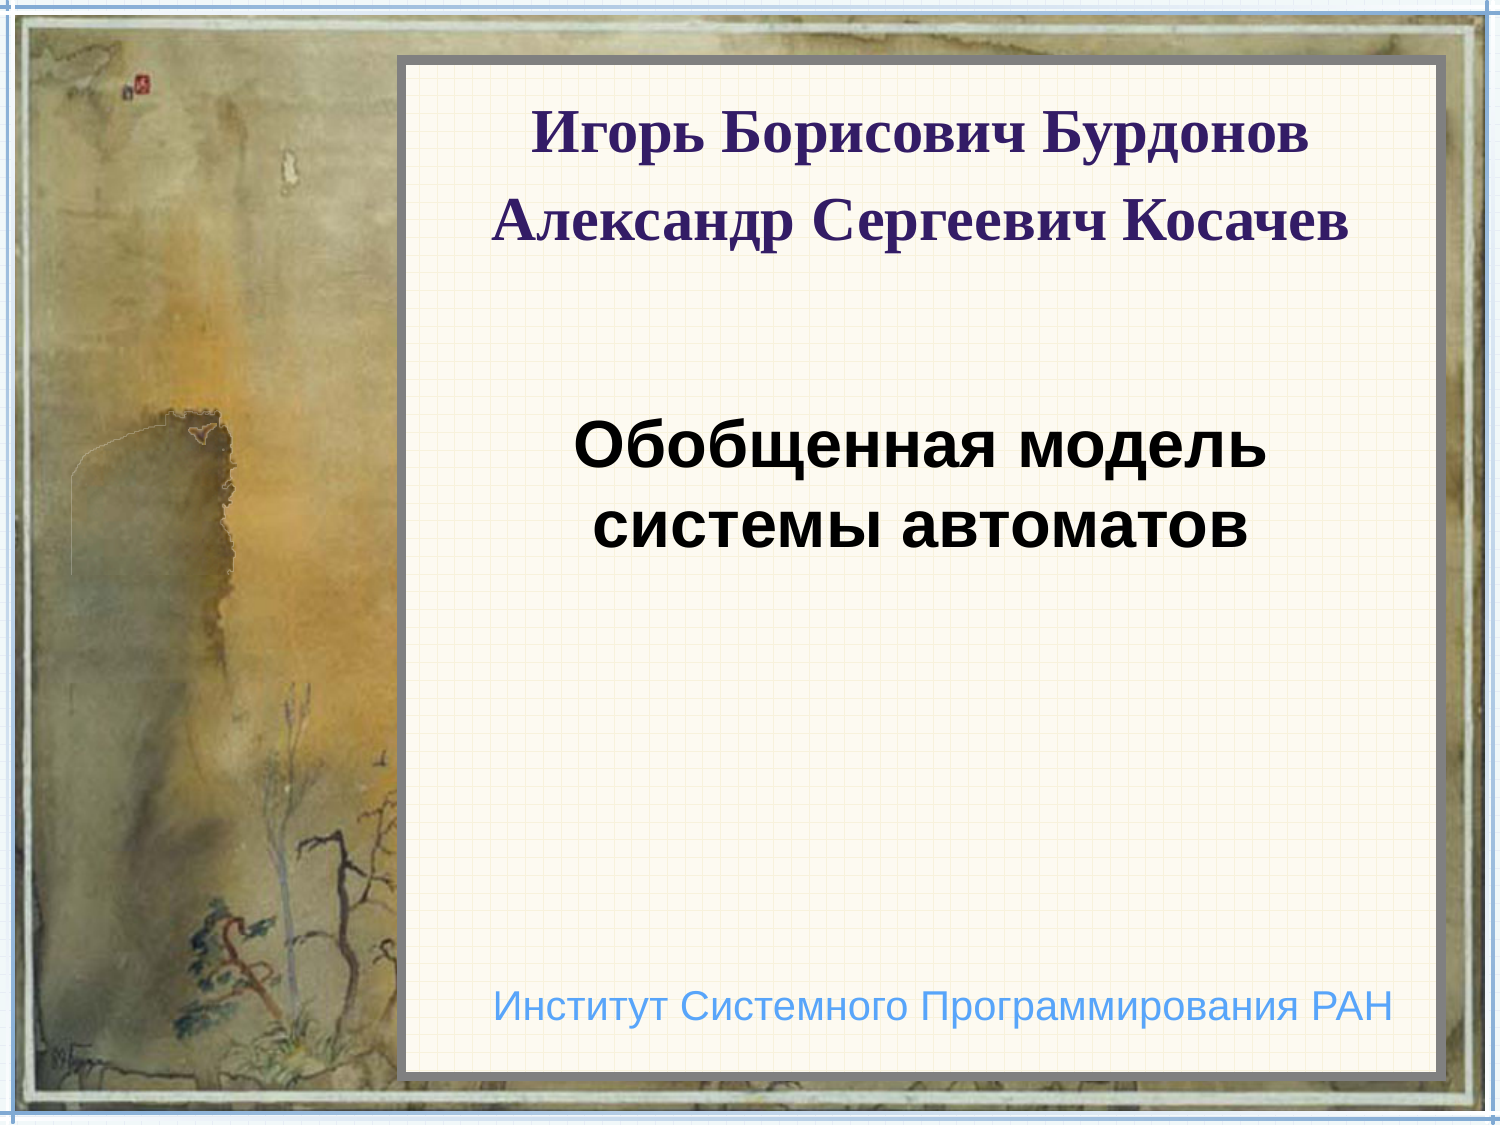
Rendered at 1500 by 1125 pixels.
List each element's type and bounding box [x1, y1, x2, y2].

picture [70, 409, 237, 575]
text_box [0, 0, 1500, 1125]
